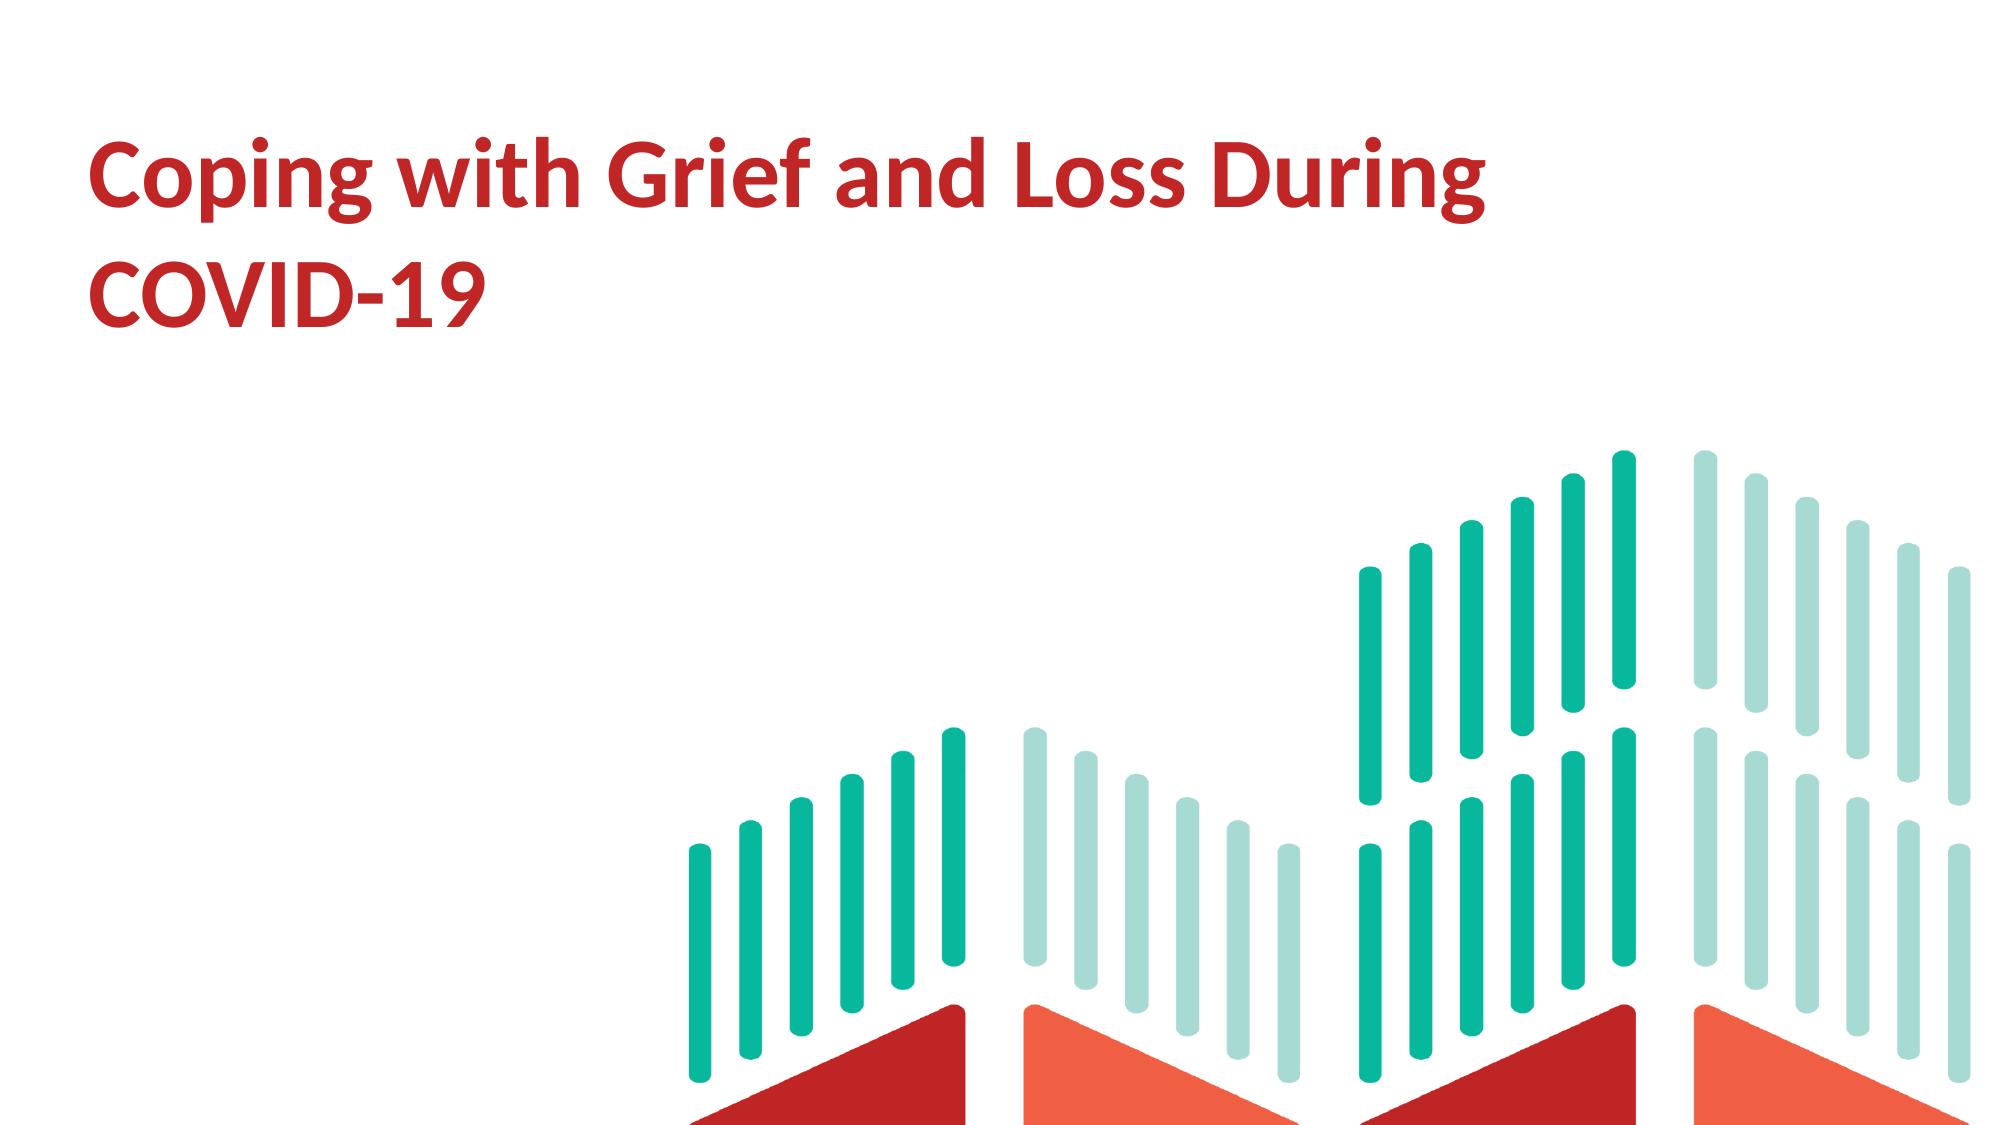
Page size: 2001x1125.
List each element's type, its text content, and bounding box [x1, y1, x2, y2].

picture [0, 0, 2000, 1125]
title Coping with Grief and Loss During COVID-19 [73, 99, 1679, 361]
